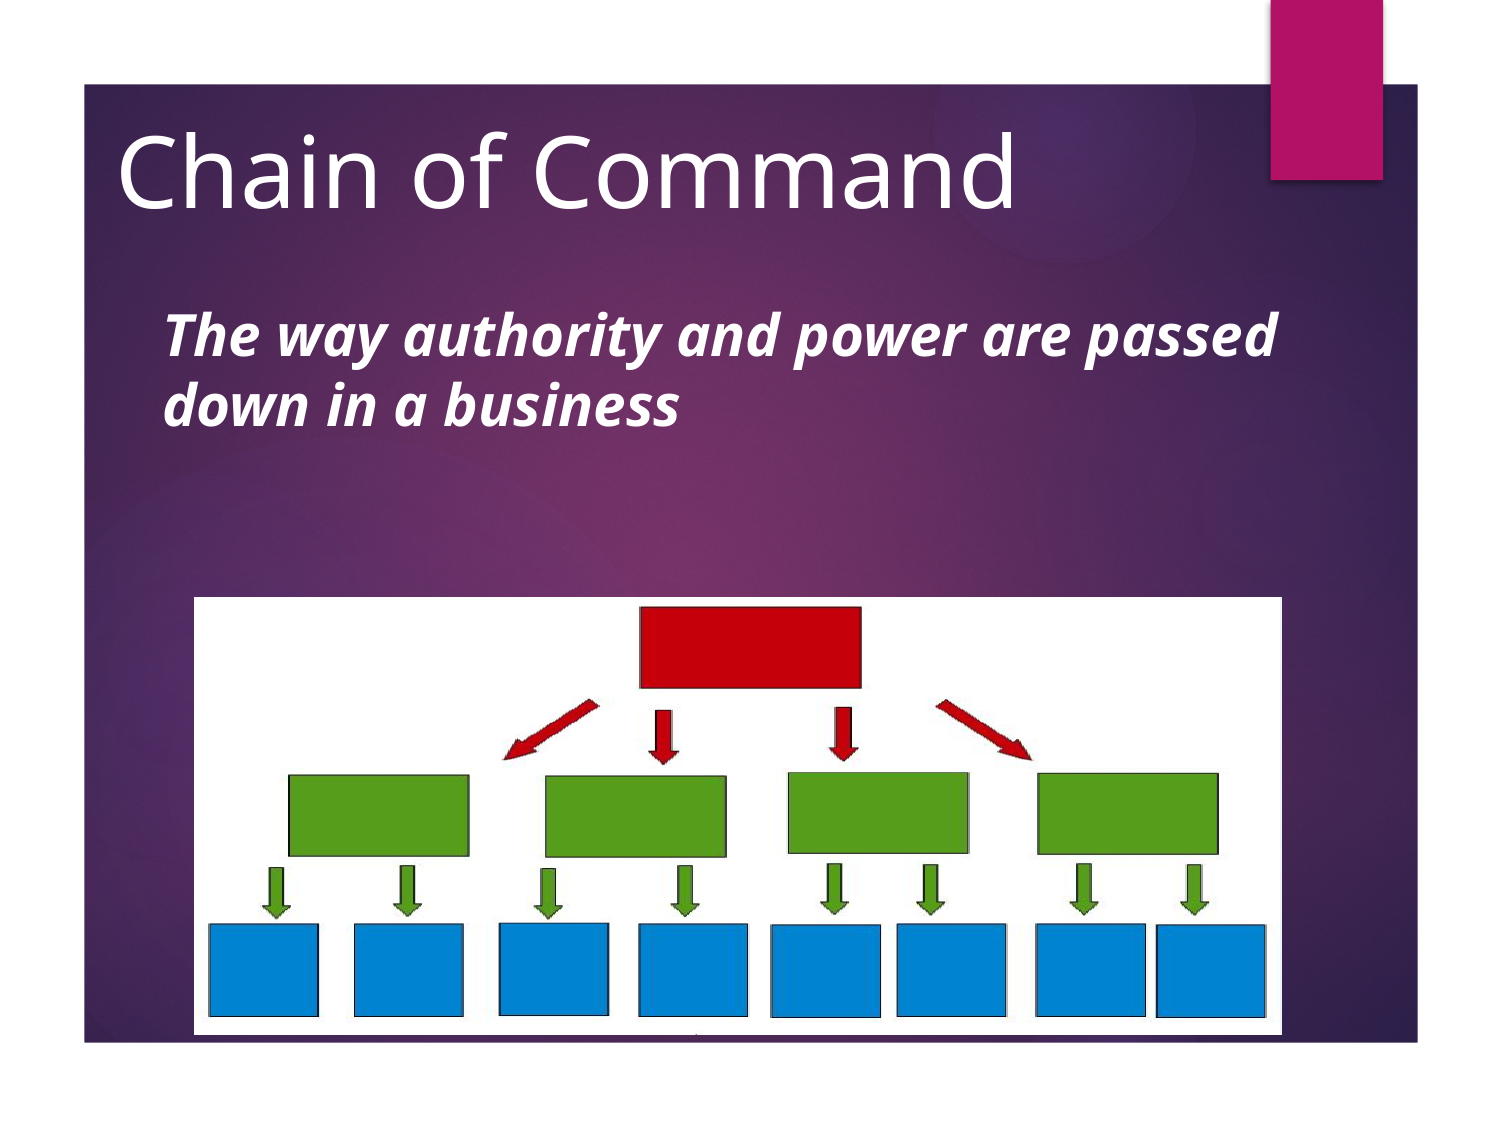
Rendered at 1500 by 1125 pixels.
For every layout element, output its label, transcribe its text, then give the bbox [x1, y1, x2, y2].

title Chain of Command [100, 90, 1376, 237]
picture [194, 597, 1282, 1036]
text_box The way authority and power are passed down in a business [147, 290, 1413, 446]
